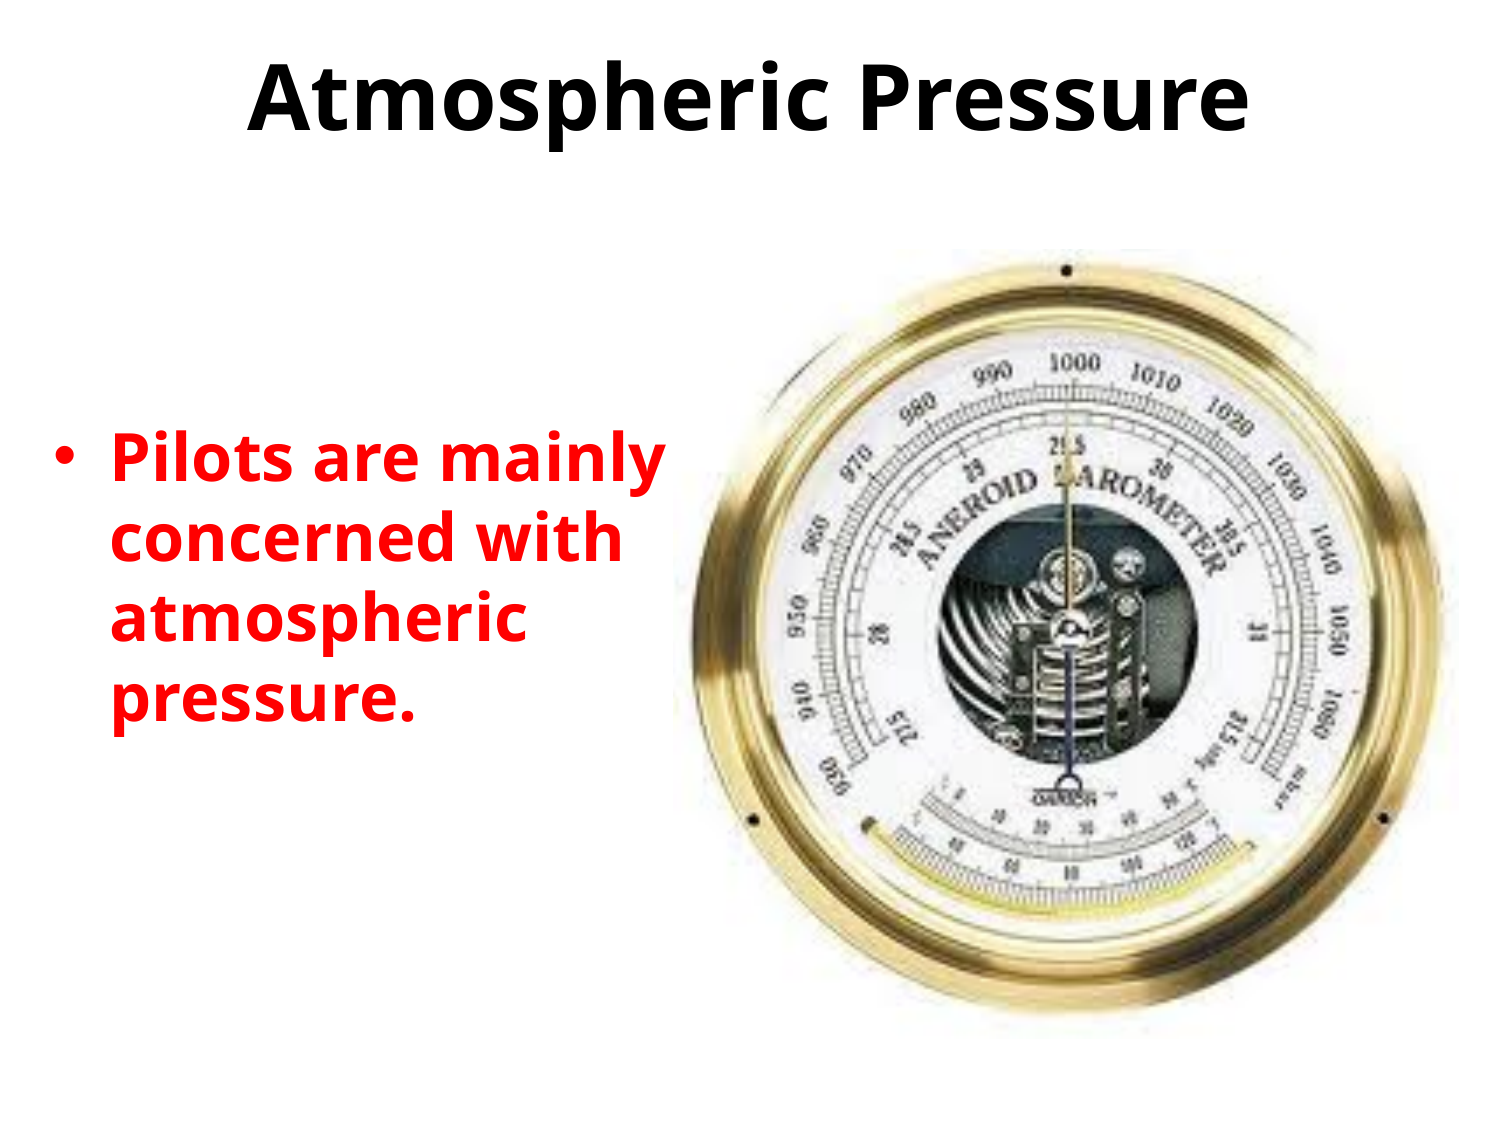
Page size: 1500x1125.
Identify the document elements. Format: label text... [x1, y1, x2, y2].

title Atmospheric Pressure [75, 0, 1425, 188]
picture [673, 249, 1459, 1039]
text_box Pilots are mainly concerned with atmospheric pressure. [38, 406, 668, 742]
